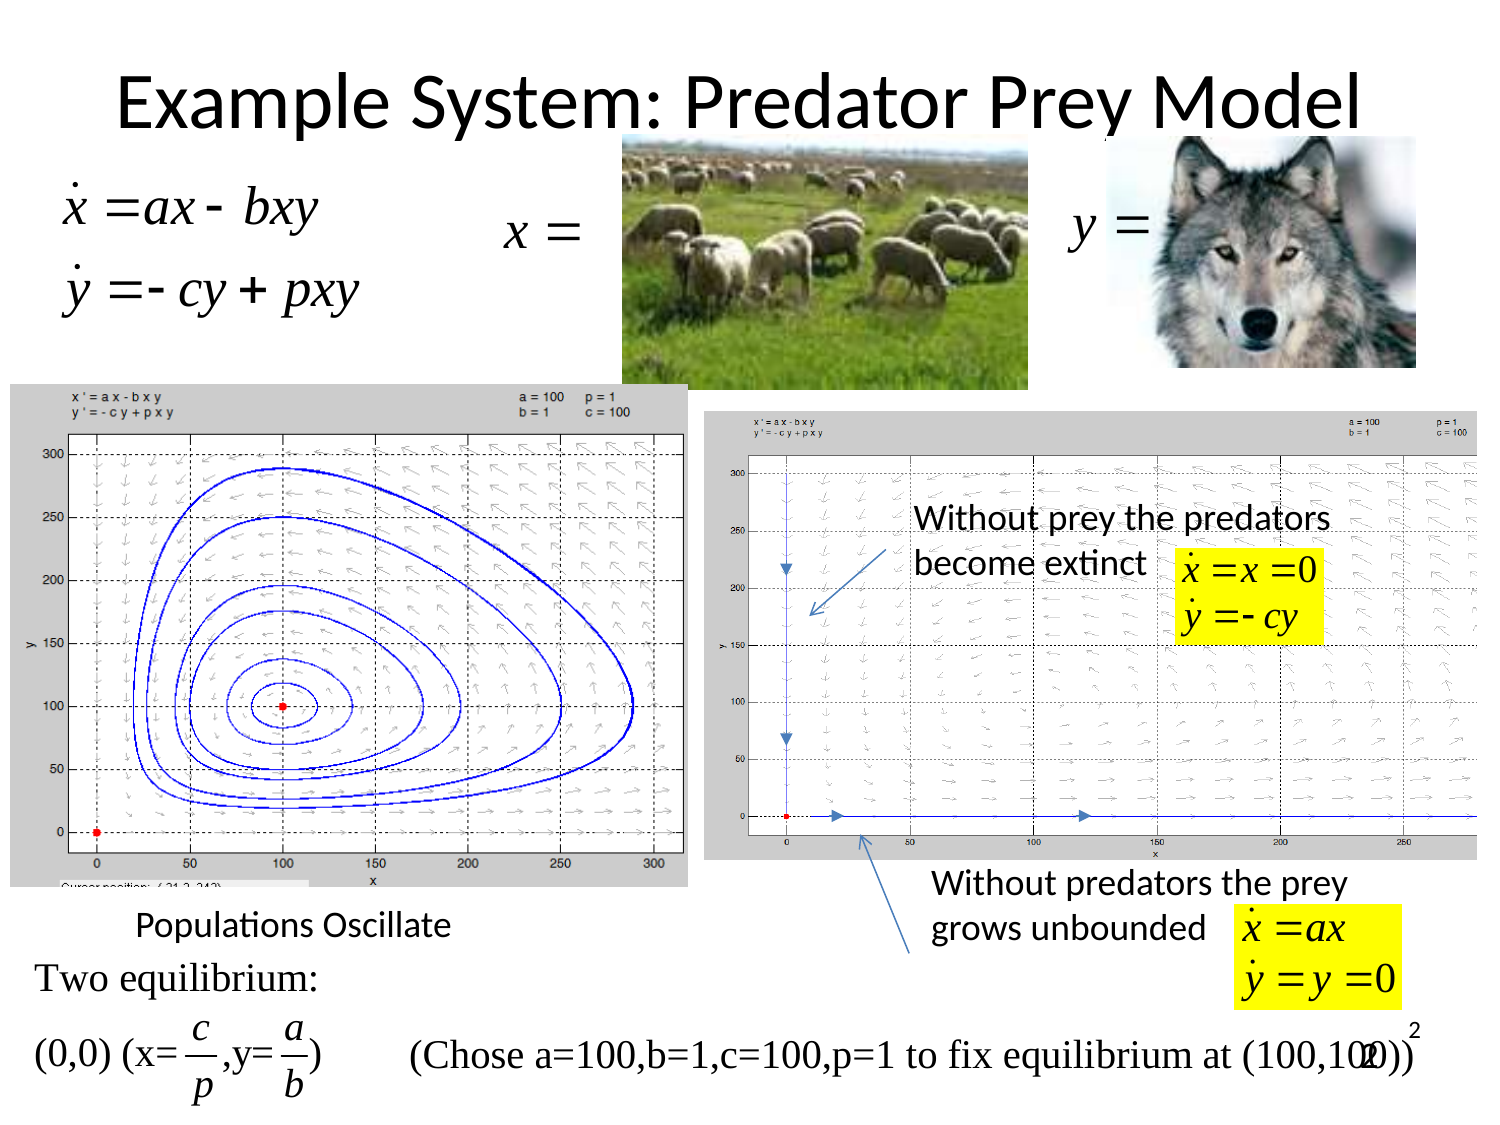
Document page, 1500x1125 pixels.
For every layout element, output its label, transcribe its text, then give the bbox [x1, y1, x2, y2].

text_box Populations Oscillate [120, 896, 468, 953]
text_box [1234, 903, 1402, 1011]
picture [704, 410, 1477, 860]
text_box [808, 549, 887, 617]
picture [1106, 136, 1416, 368]
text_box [1059, 204, 1151, 265]
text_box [493, 211, 581, 263]
text_box Without predators the prey grows unbounded [916, 868, 1385, 956]
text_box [28, 953, 331, 1117]
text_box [860, 833, 910, 954]
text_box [52, 174, 373, 330]
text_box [403, 1031, 1423, 1087]
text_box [1174, 547, 1324, 646]
picture [10, 133, 1028, 887]
title Example System: Predator Prey Model [65, 2, 1416, 191]
